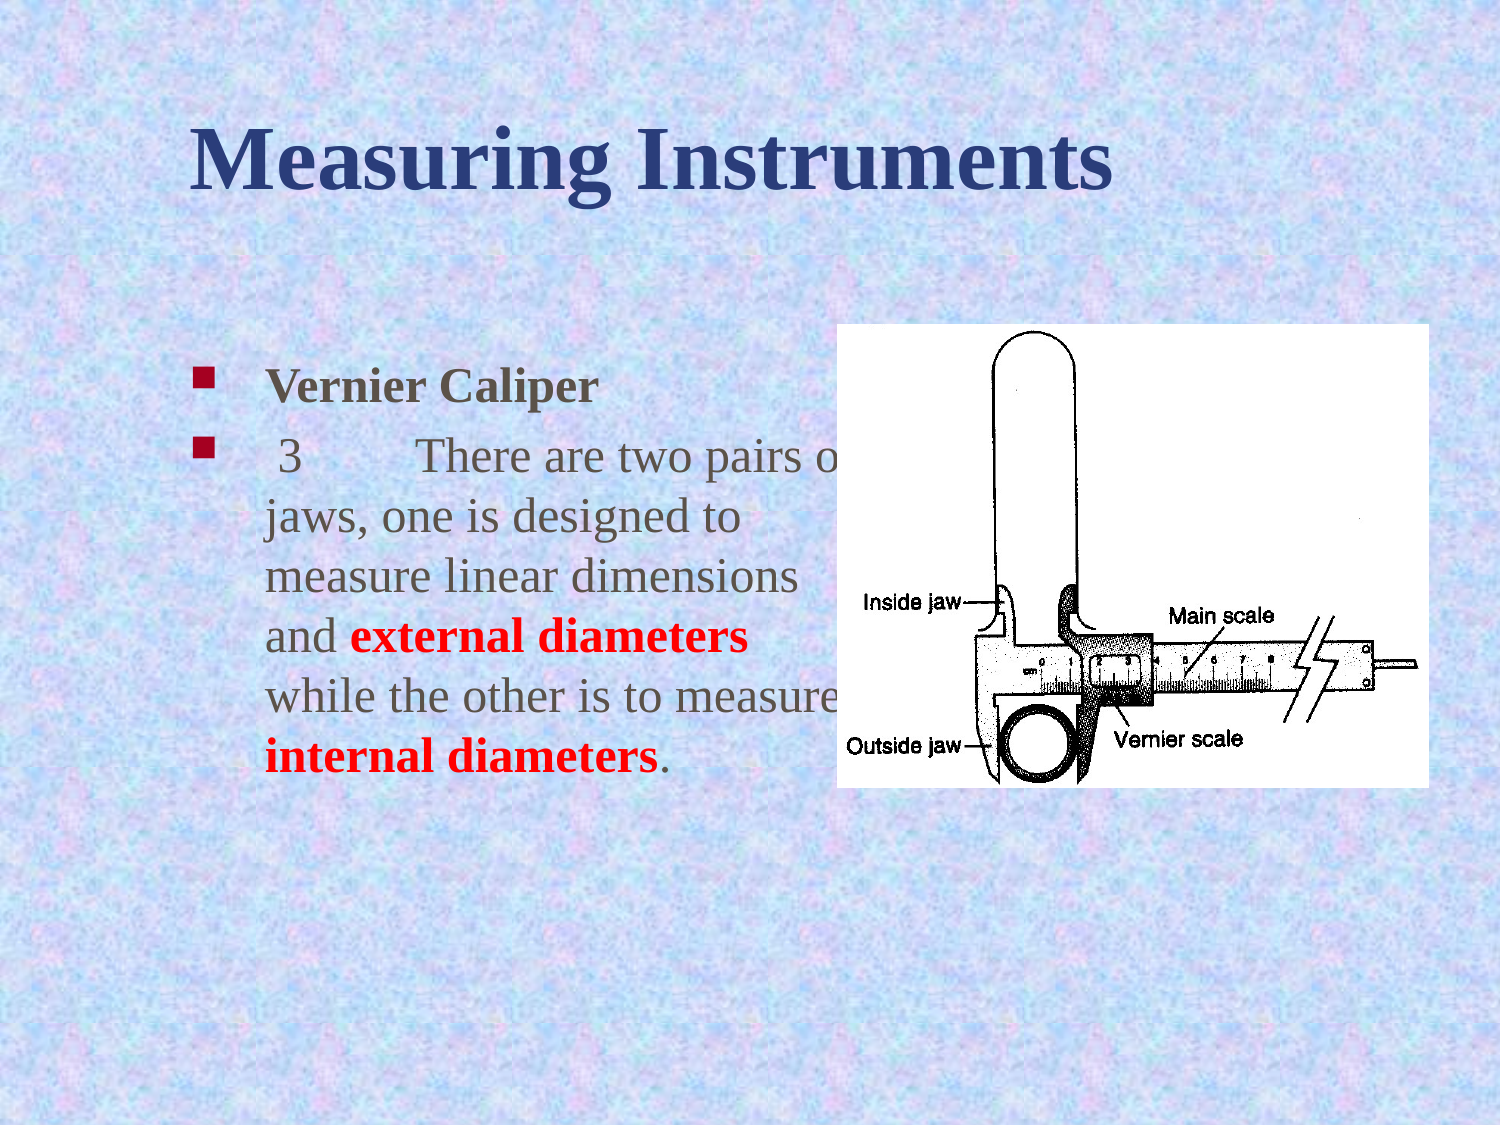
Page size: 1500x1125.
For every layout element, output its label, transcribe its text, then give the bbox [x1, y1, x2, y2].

title Measuring Instruments [174, 137, 1450, 325]
picture [0, 0, 1500, 1125]
list Vernier Caliper 3 There are two pairs of jaws, one is designed to measure linear dimensions and external diameters while the other is to measure internal diameters. [174, 344, 875, 1020]
